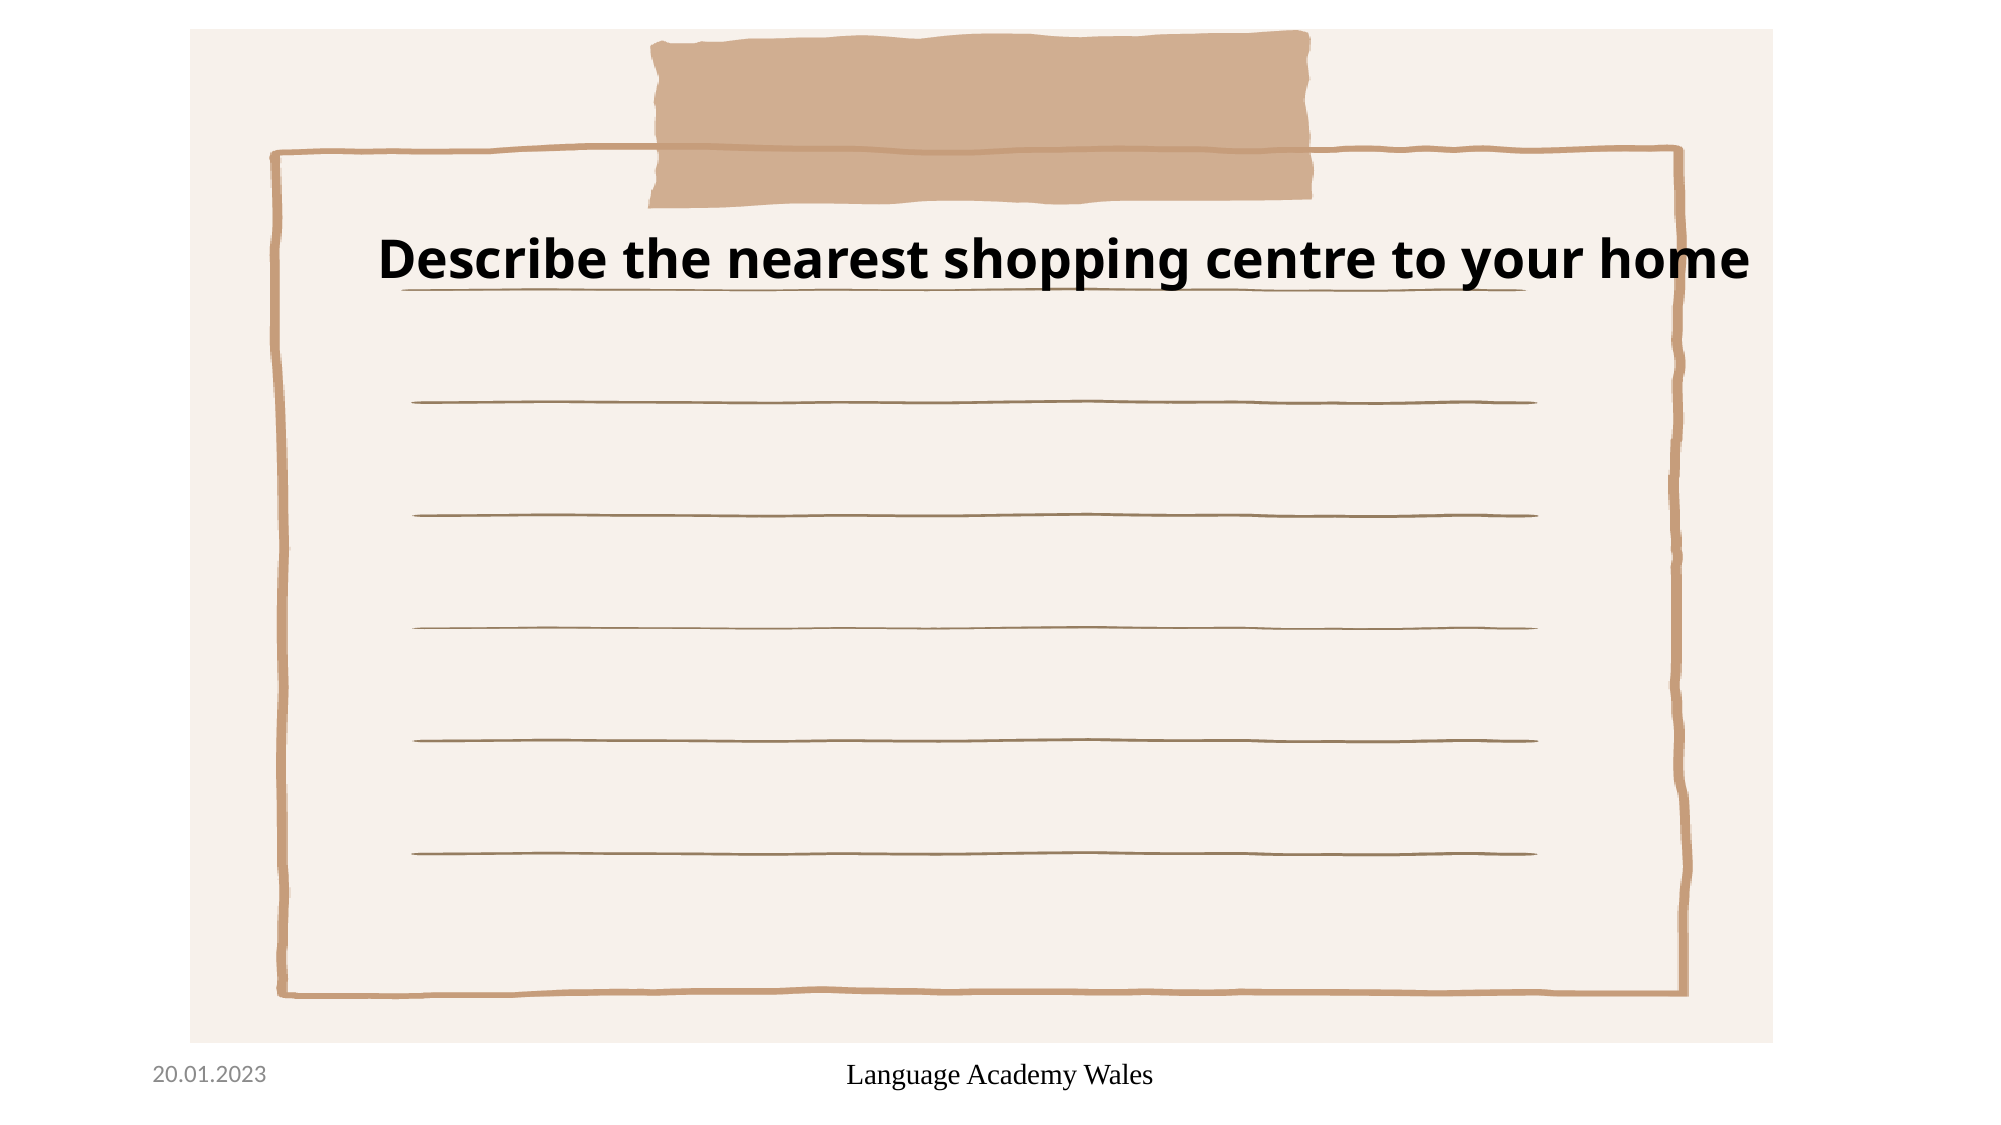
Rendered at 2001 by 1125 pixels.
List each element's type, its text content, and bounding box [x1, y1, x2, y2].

title Describe the nearest shopping centre to your home [1773, 199, 1782, 323]
footer Language Academy Wales [662, 1043, 1338, 1103]
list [190, 29, 1773, 1043]
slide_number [137, 1042, 588, 1103]
